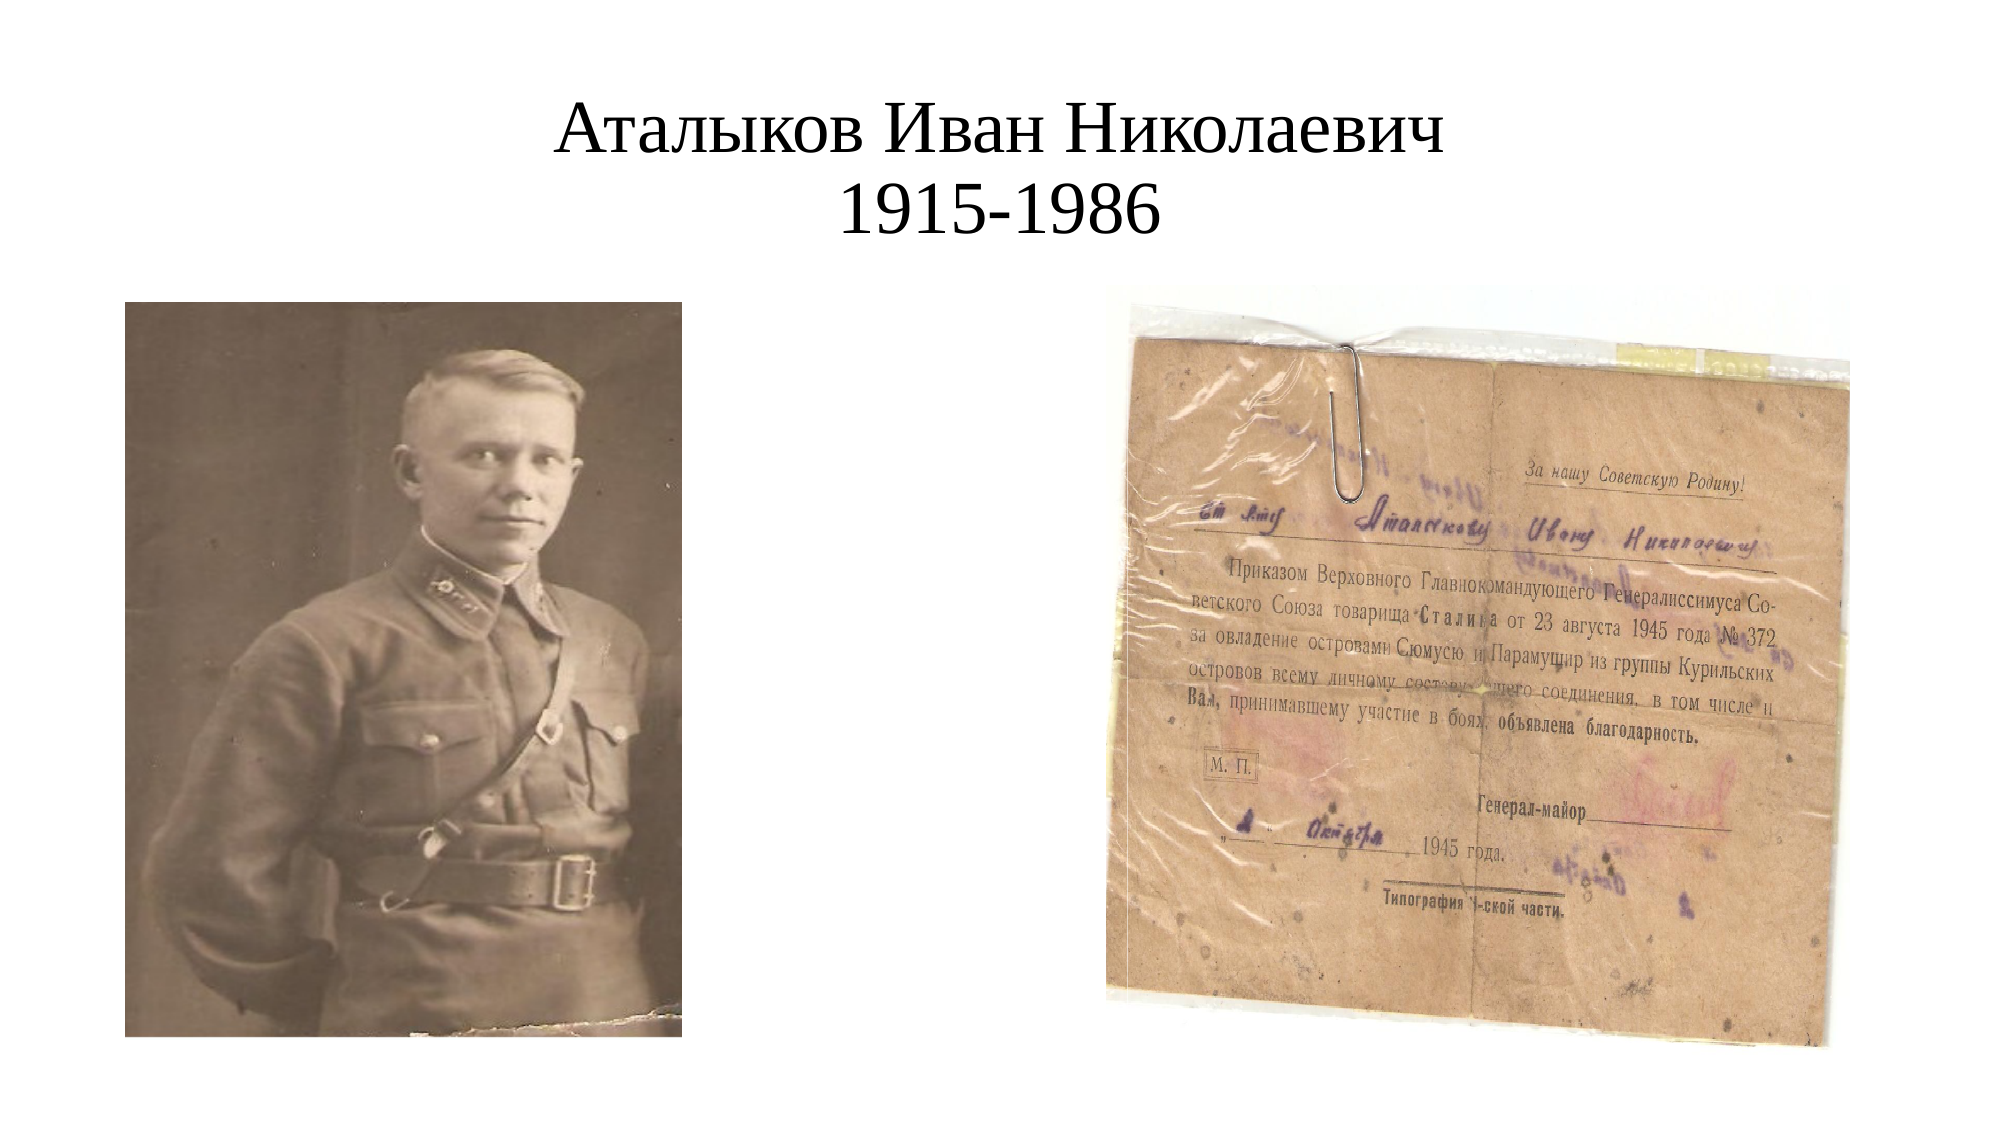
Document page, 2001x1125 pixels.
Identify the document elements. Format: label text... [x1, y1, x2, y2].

picture [1106, 285, 1850, 1059]
picture [125, 302, 682, 1040]
title Аталыков Иван Николаевич 1915-1986 [137, 59, 1863, 278]
